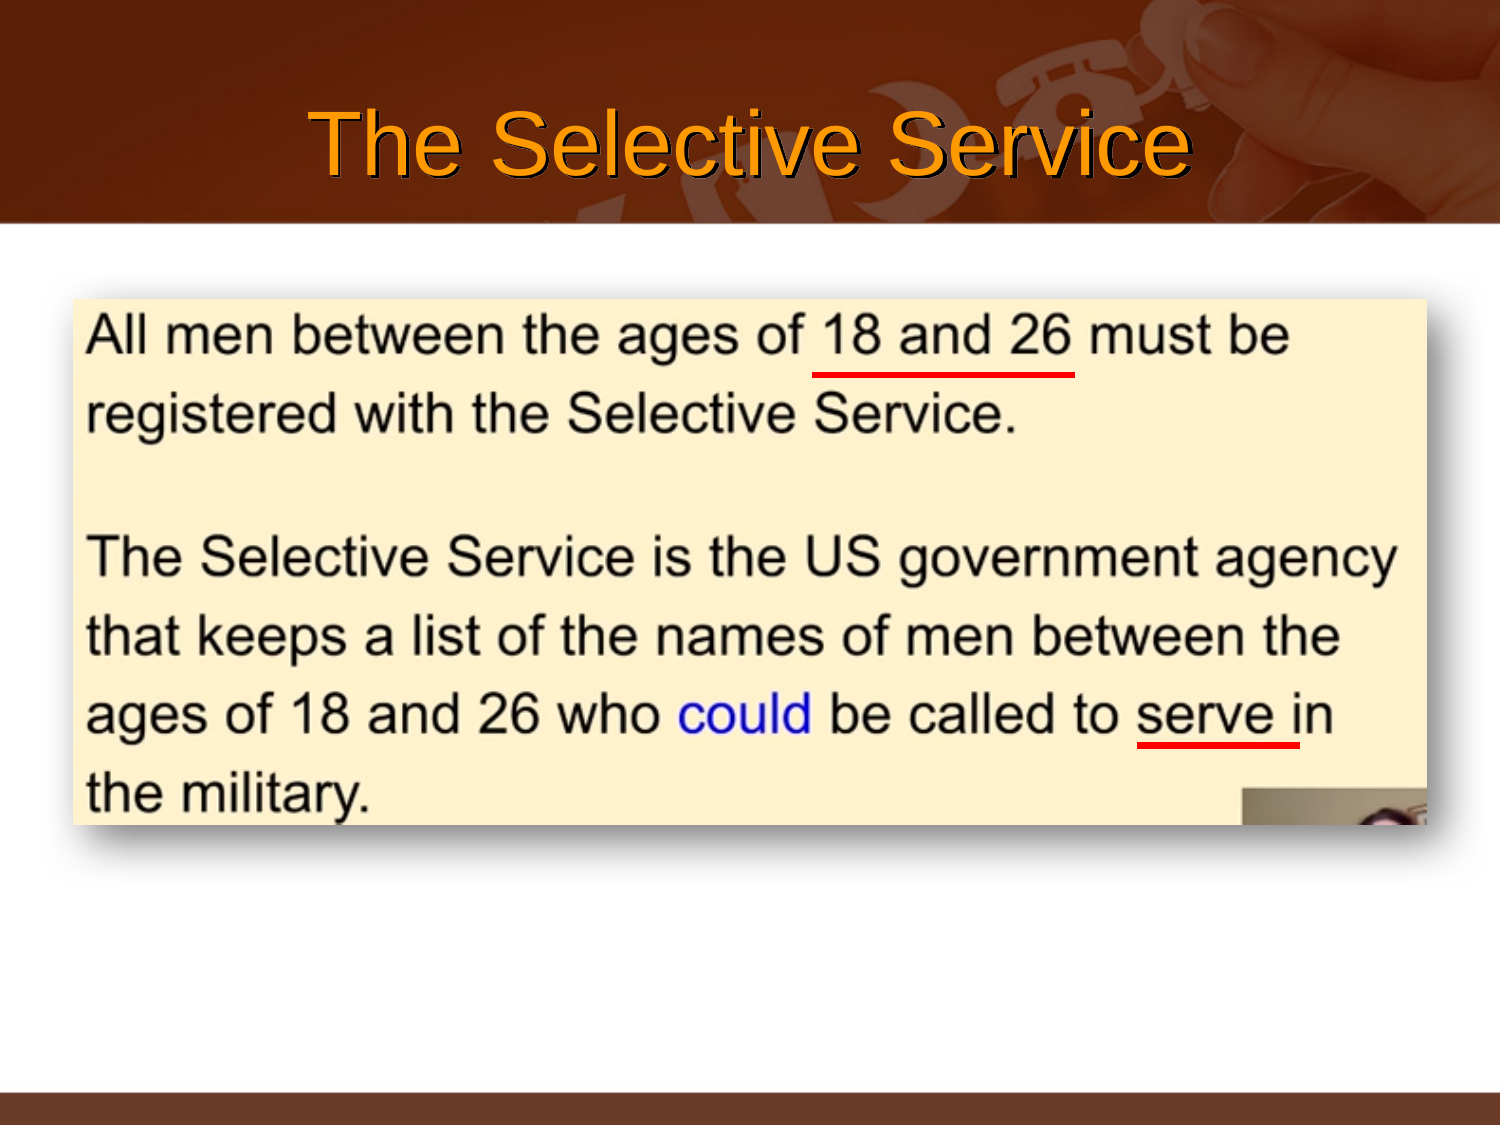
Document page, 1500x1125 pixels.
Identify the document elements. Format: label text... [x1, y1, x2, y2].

title The Selective Service [75, 45, 1425, 233]
picture [0, 0, 1500, 1125]
